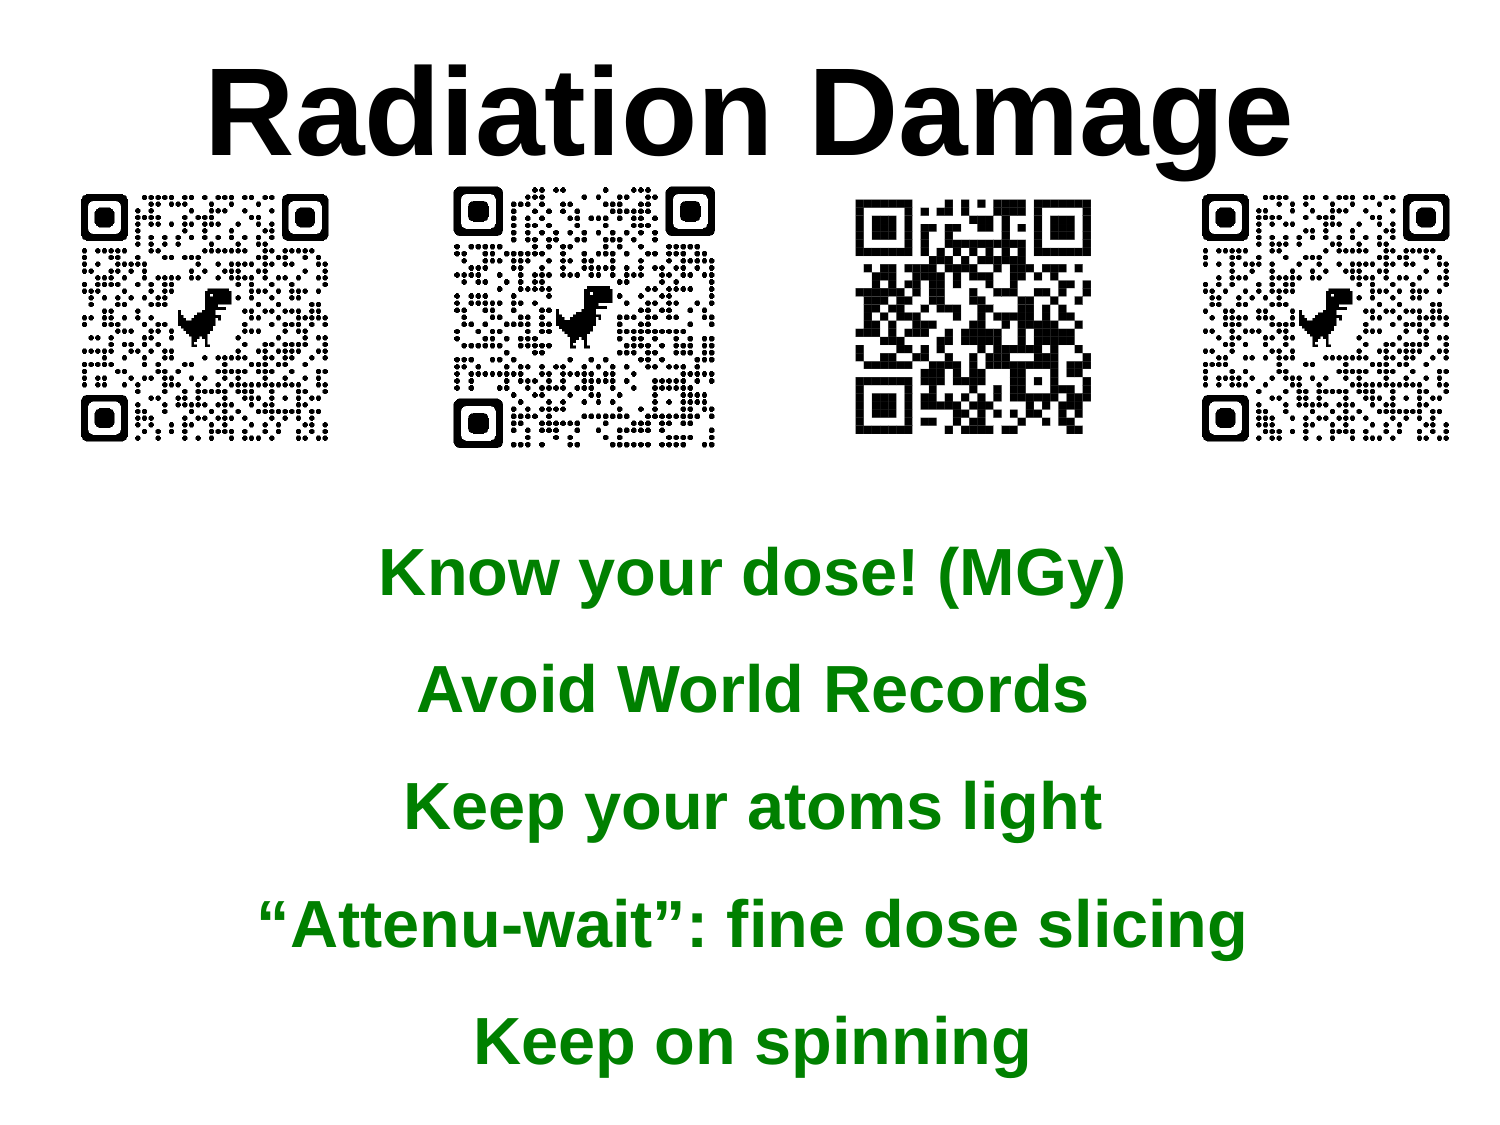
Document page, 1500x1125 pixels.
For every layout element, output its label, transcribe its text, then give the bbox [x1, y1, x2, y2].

title Radiation Damage [112, 11, 1388, 200]
picture [54, 167, 356, 468]
picture [1175, 167, 1476, 468]
picture [425, 158, 743, 477]
picture [848, 190, 1099, 445]
list Know your dose! (MGy) Avoid World Records Keep your atoms light “Attenu-wait”: fine dose slicing Keep on spinning [83, 497, 1423, 1125]
